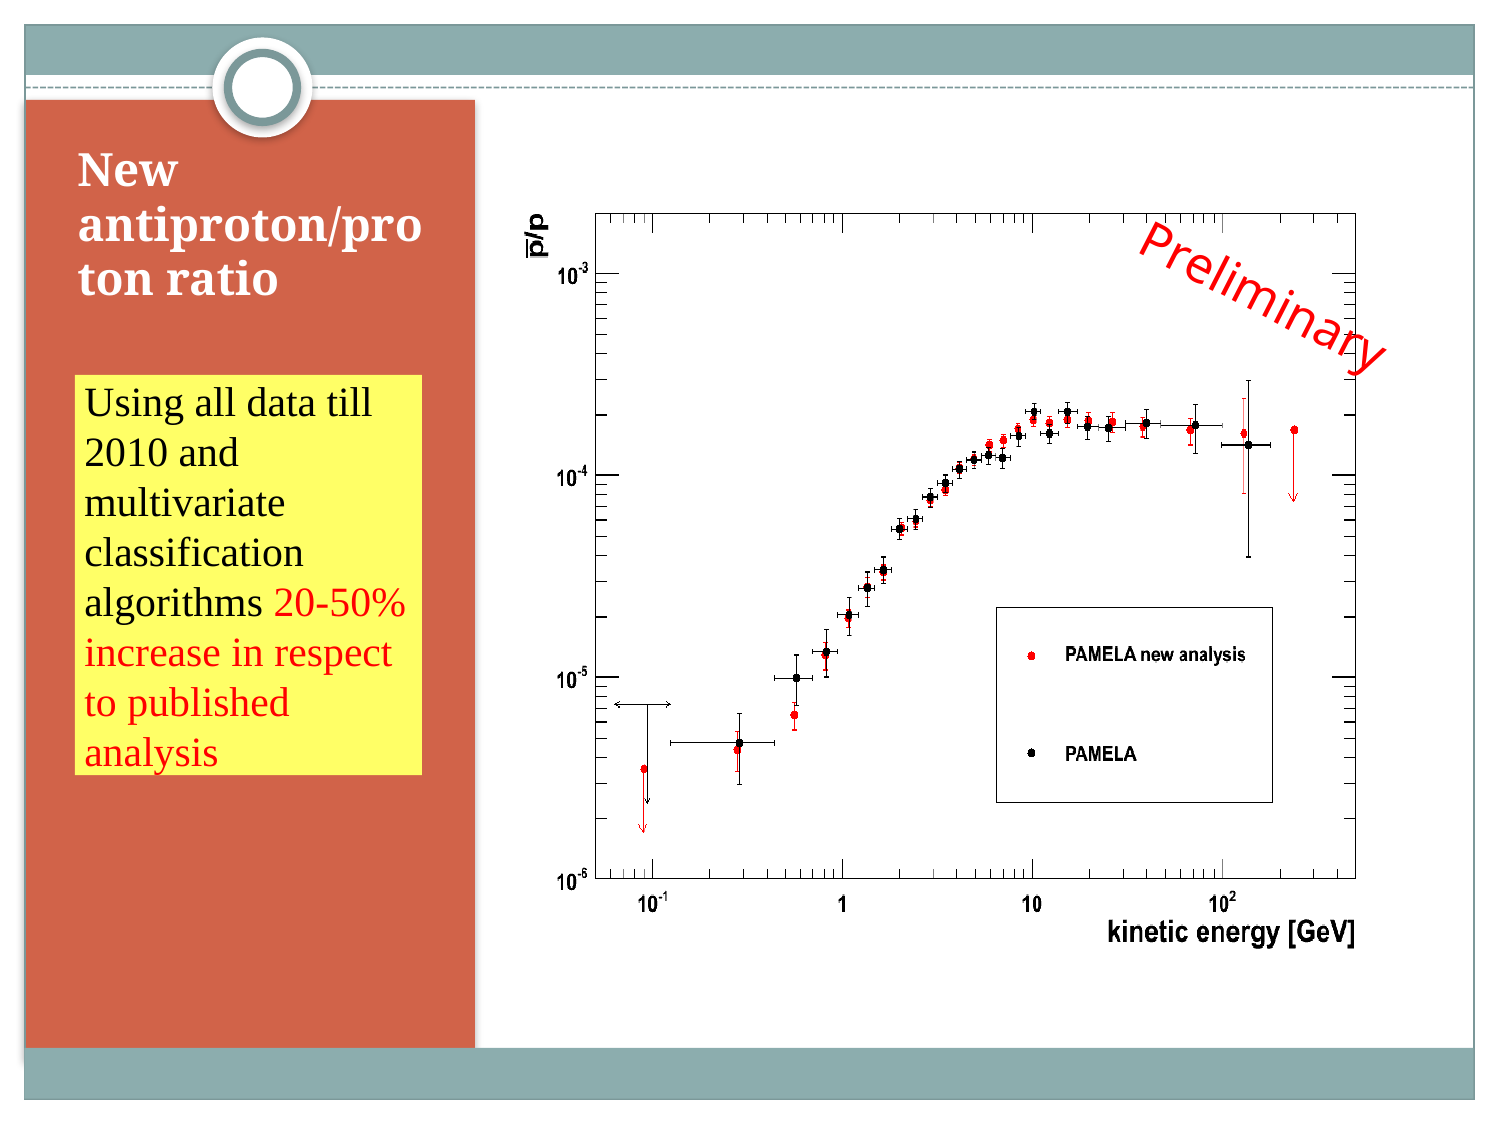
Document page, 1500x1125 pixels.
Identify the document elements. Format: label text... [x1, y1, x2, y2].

picture [499, 130, 1451, 963]
text_box Using all data till 2010 and multivariate classification algorithms 20-50% increase in respect to published analysis [74, 374, 422, 776]
title New antiproton/proton ratio [62, 149, 450, 313]
